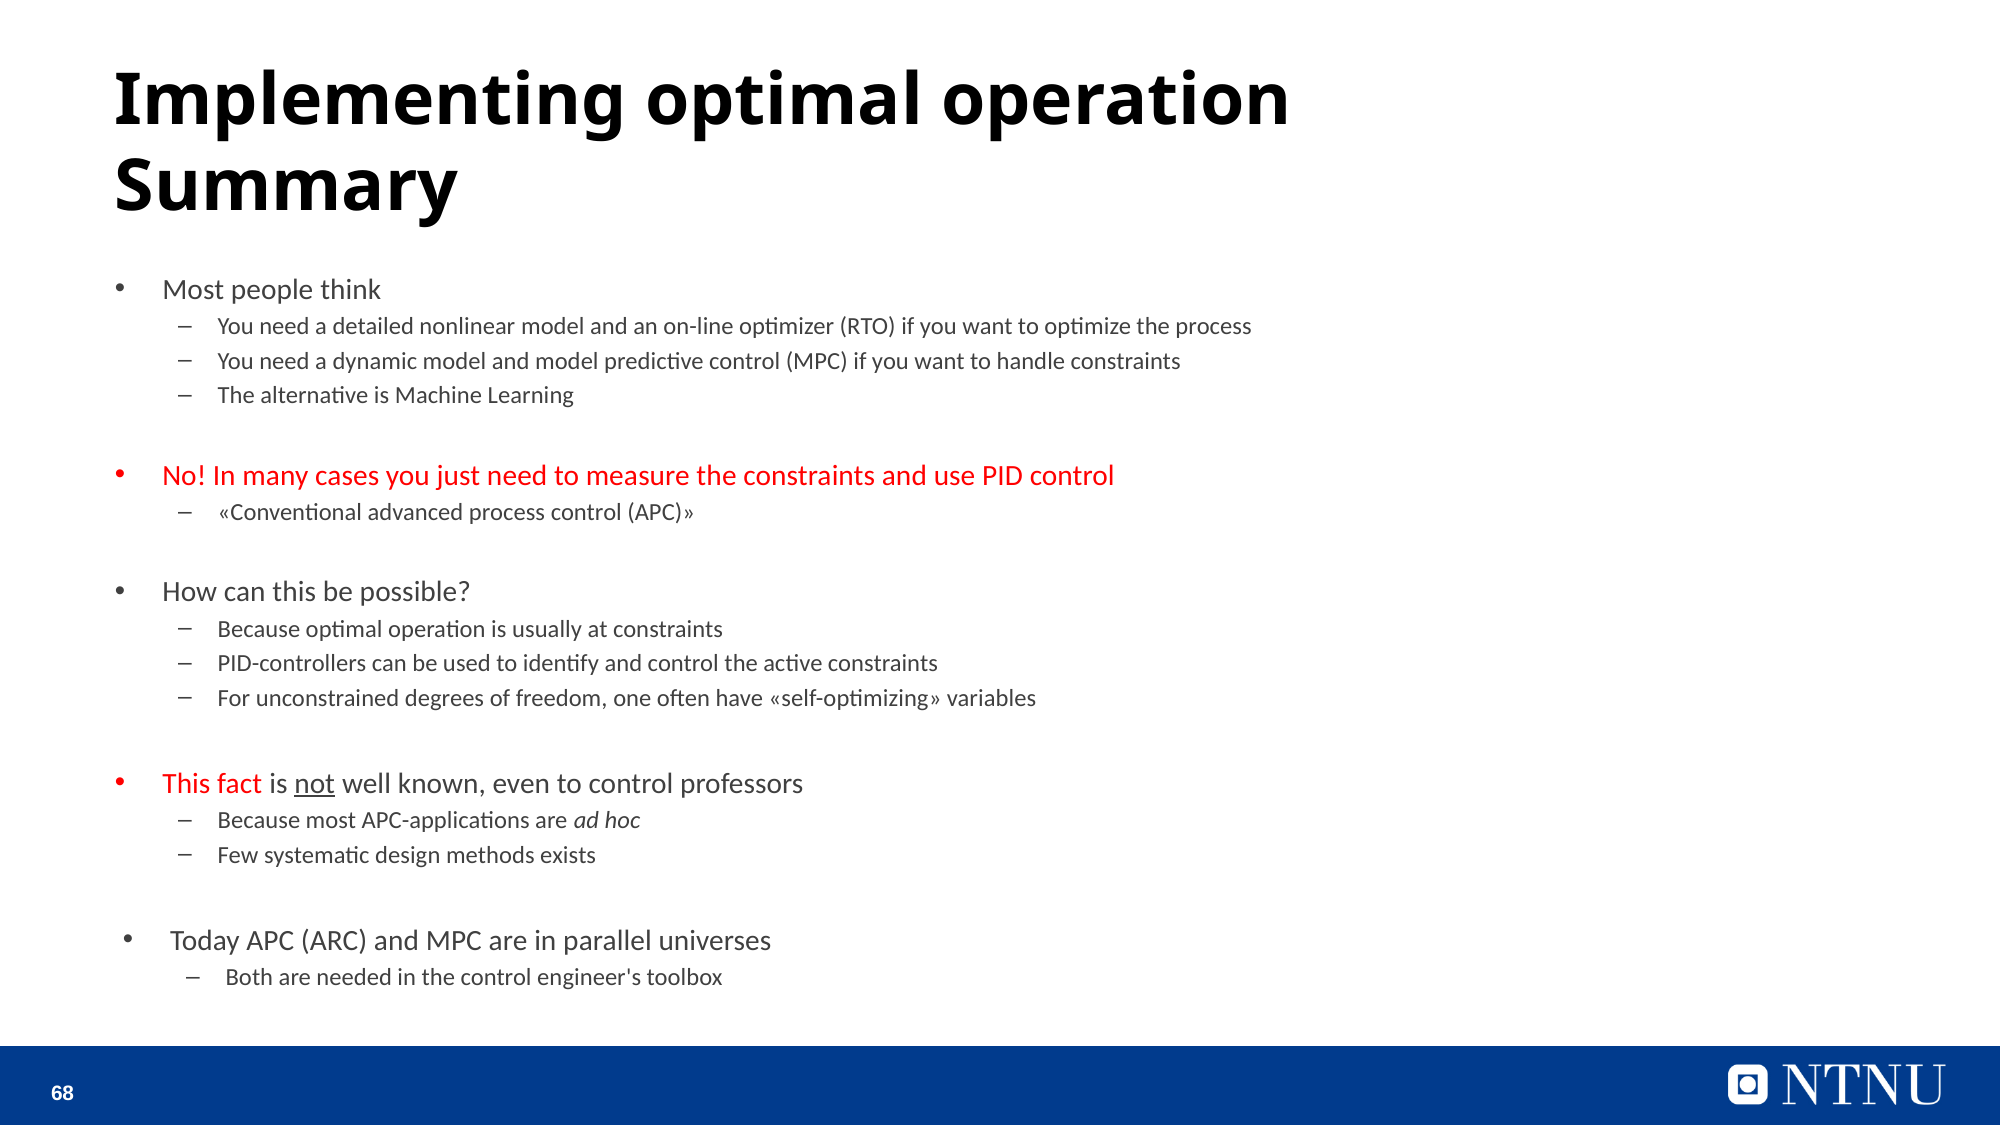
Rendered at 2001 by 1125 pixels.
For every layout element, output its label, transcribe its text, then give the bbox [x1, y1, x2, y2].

title Implementing optimal operation Summary [99, 45, 1900, 233]
list Most people think You need a detailed nonlinear model and an on-line optimizer (RTO) if you want to optimize the process You need a dynamic model and model predictive control (MPC) if you want to handle constraints The alternative is Machine Learning No! In many cases you just need to measure the constraints and use PID control «Conventional advanced process control (APC)» How can this be possible? Because optimal operation is usually at constraints PID-controllers can be used to identify and control the active constraints For unconstrained degrees of freedom, one often have «self-optimizing» variables This fact is not well known, even to control professors Because most APC-applications are ad hoc Few systematic design methods exists Today APC (ARC) and MPC are in parallel universes Both are needed in the control engineer's toolbox [99, 262, 1900, 1005]
picture [0, 1046, 2000, 1125]
